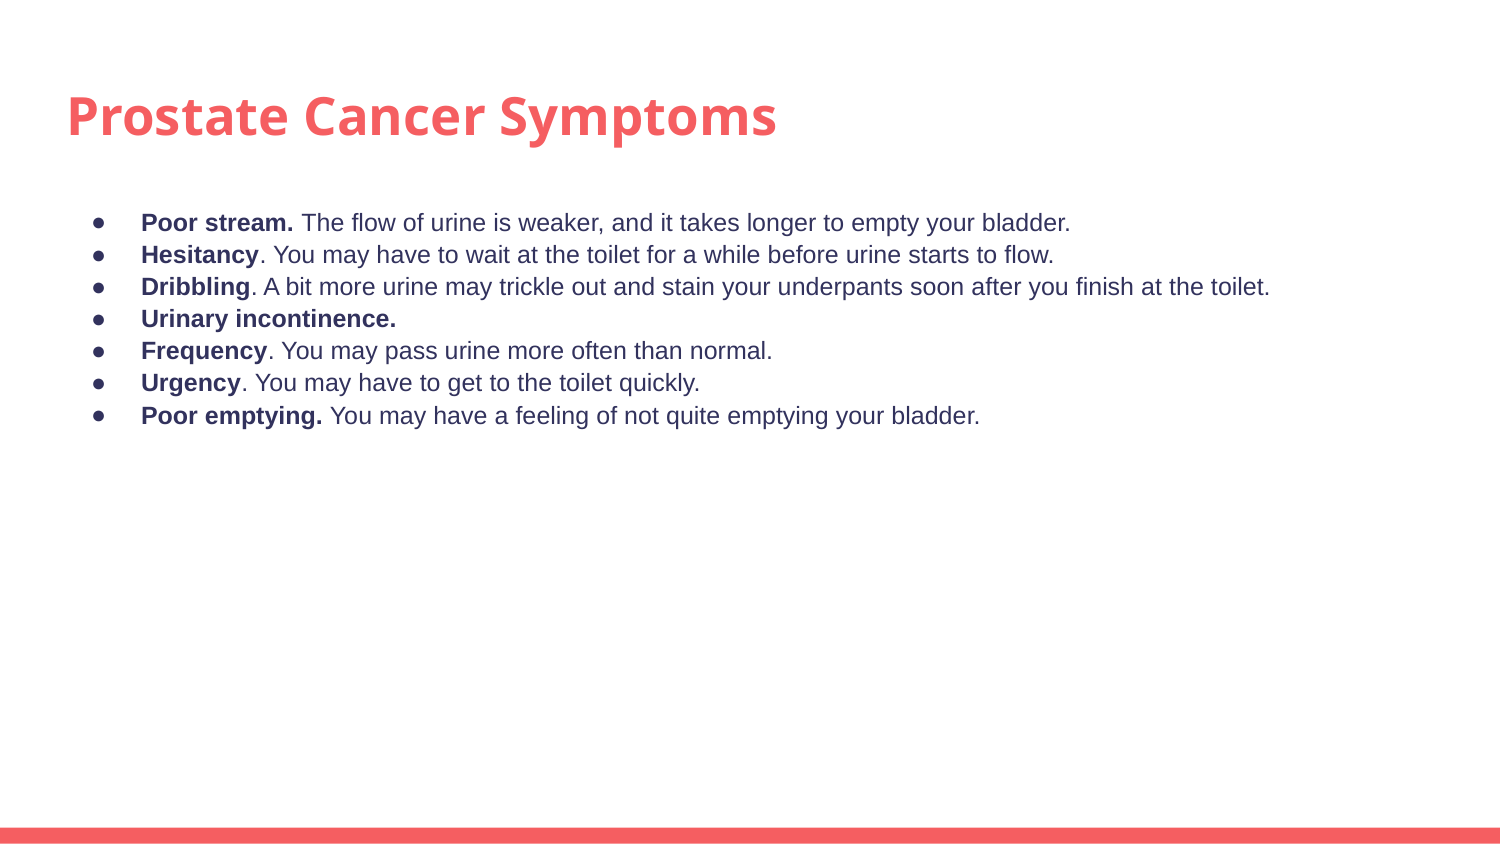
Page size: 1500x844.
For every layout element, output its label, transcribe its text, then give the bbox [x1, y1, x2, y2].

list Poor stream. The flow of urine is weaker, and it takes longer to empty your bladder. Hesitancy. You may have to wait at the toilet for a while before urine starts to flow. Dribbling. A bit more urine may trickle out and stain your underpants soon after you finish at the toilet. Urinary incontinence. Frequency. You may pass urine more often than normal. Urgency. You may have to get to the toilet quickly. Poor emptying. You may have a feeling of not quite emptying your bladder. [51, 189, 1449, 750]
title Prostate Cancer Symptoms [51, 64, 1449, 167]
